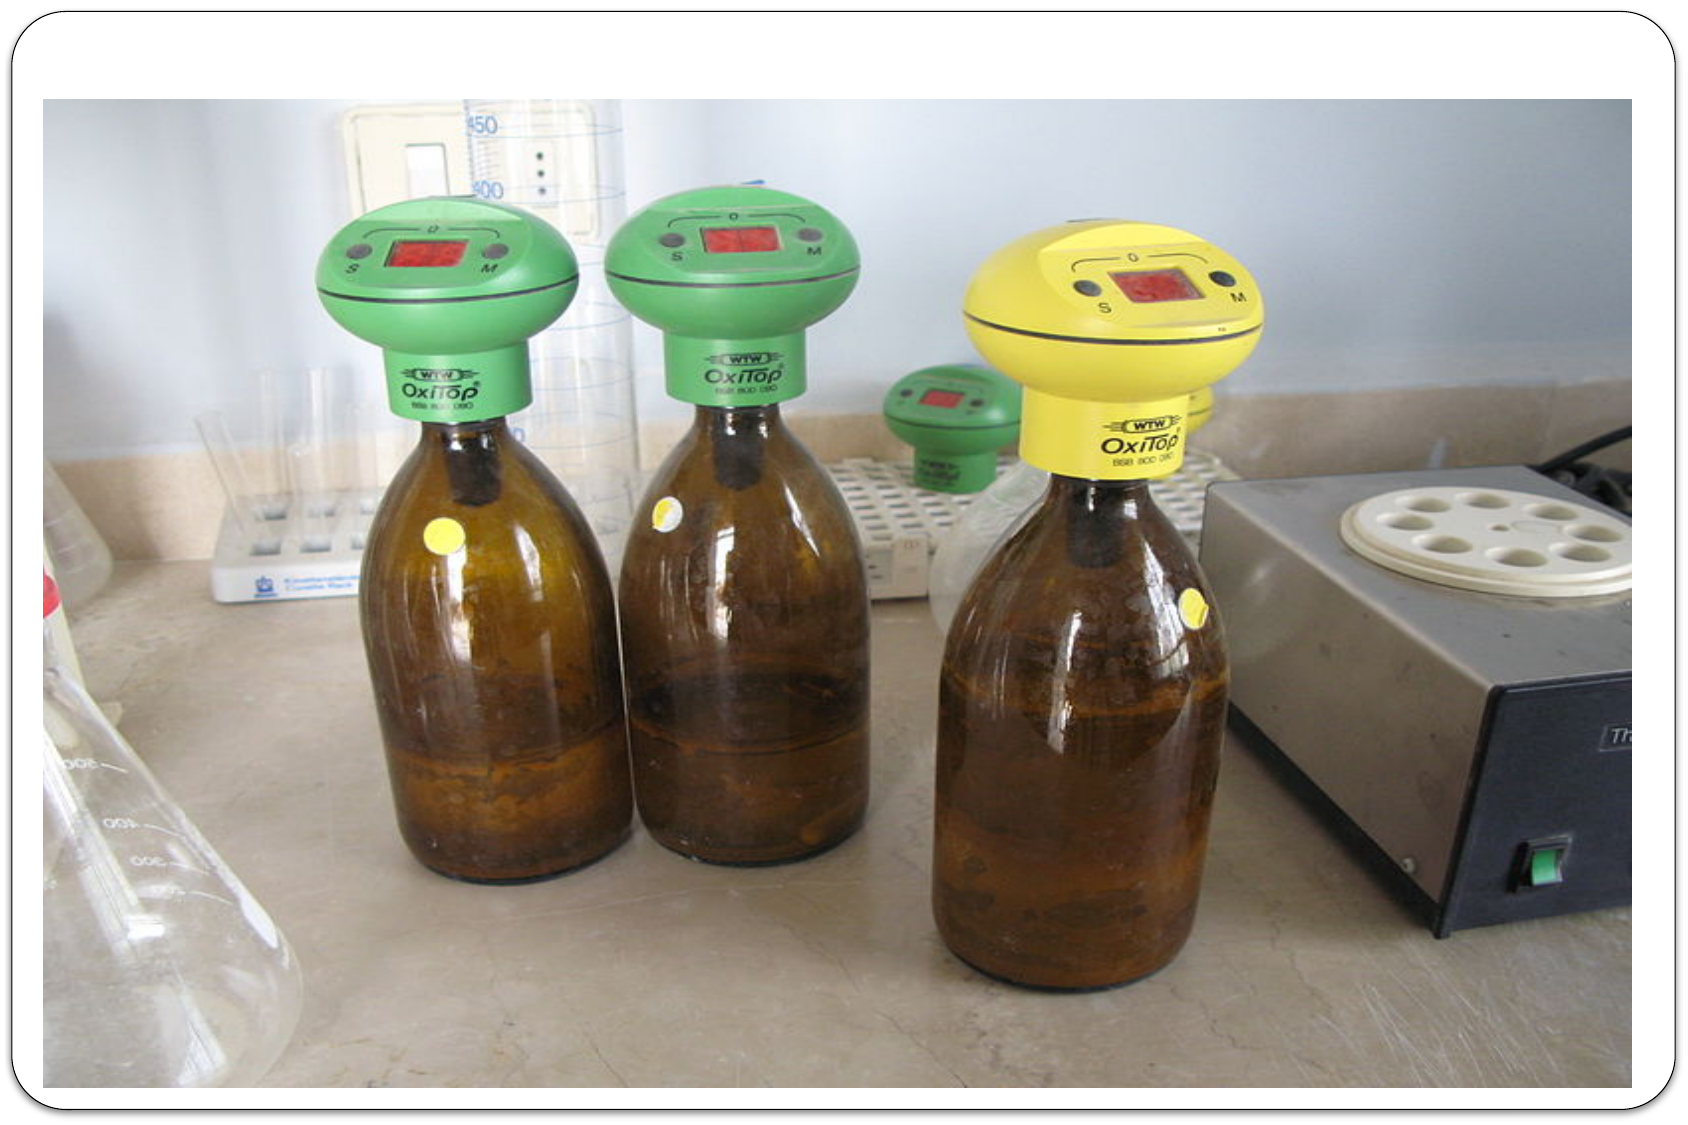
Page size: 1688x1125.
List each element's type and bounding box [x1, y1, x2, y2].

list [43, 99, 1632, 1088]
